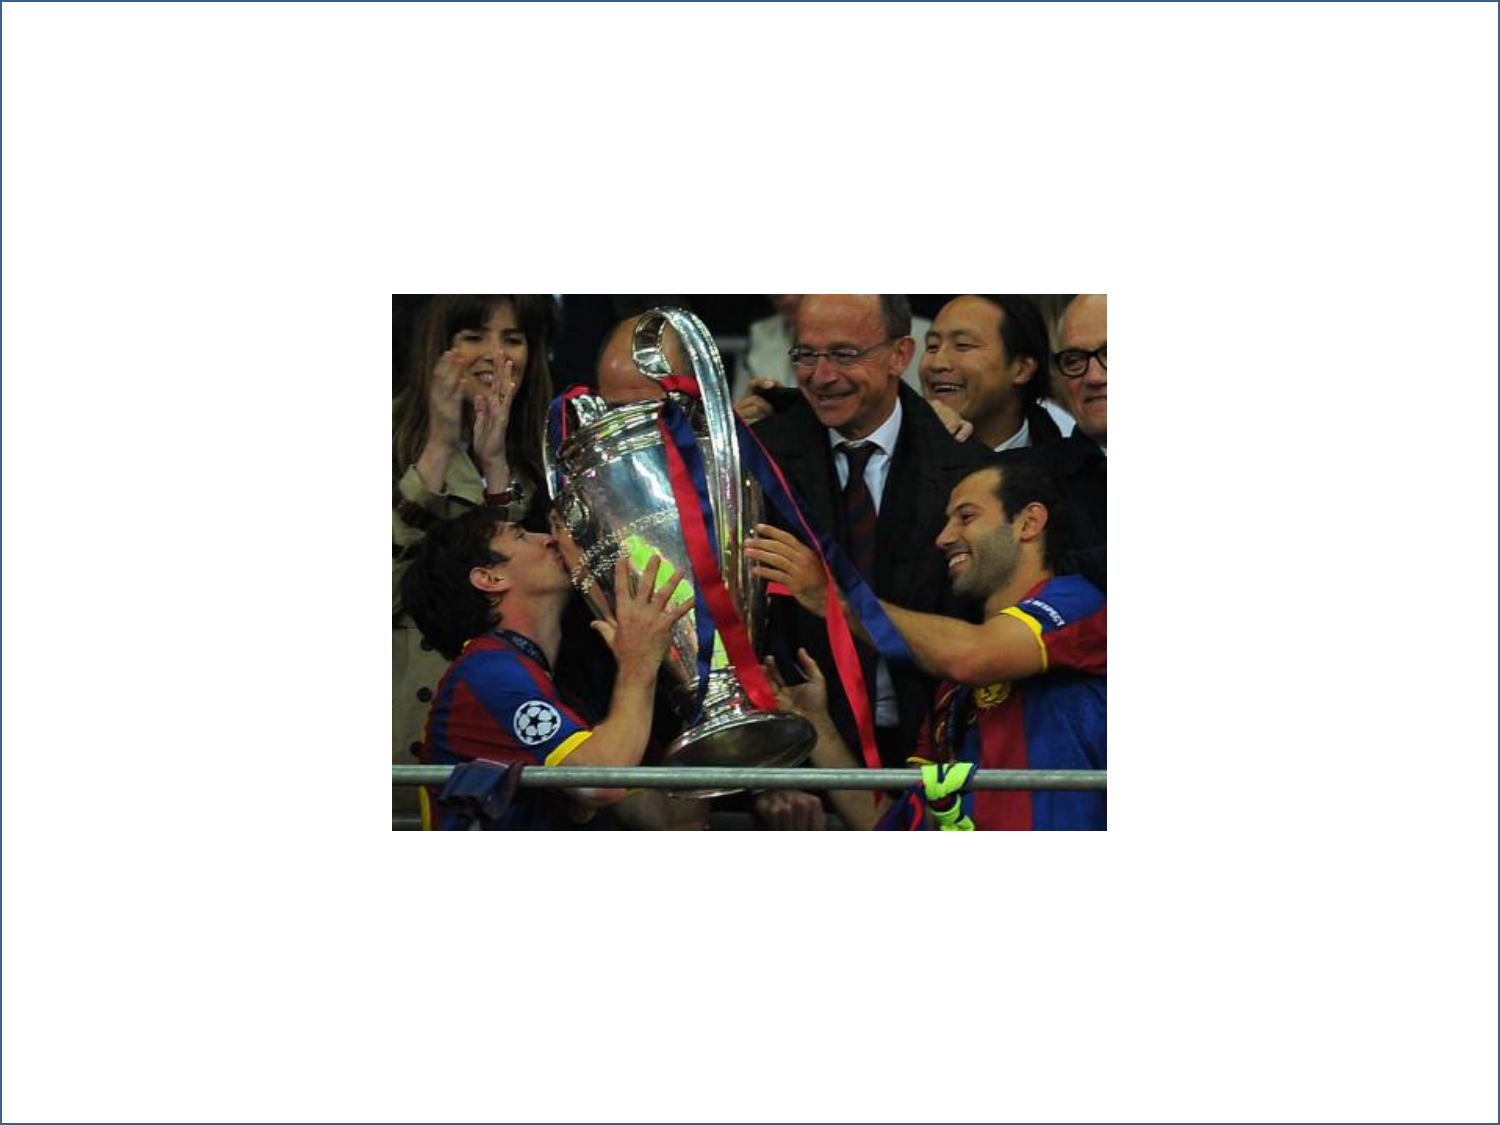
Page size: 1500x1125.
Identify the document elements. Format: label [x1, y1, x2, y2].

text_box [0, 0, 1500, 1125]
picture [392, 294, 1108, 831]
